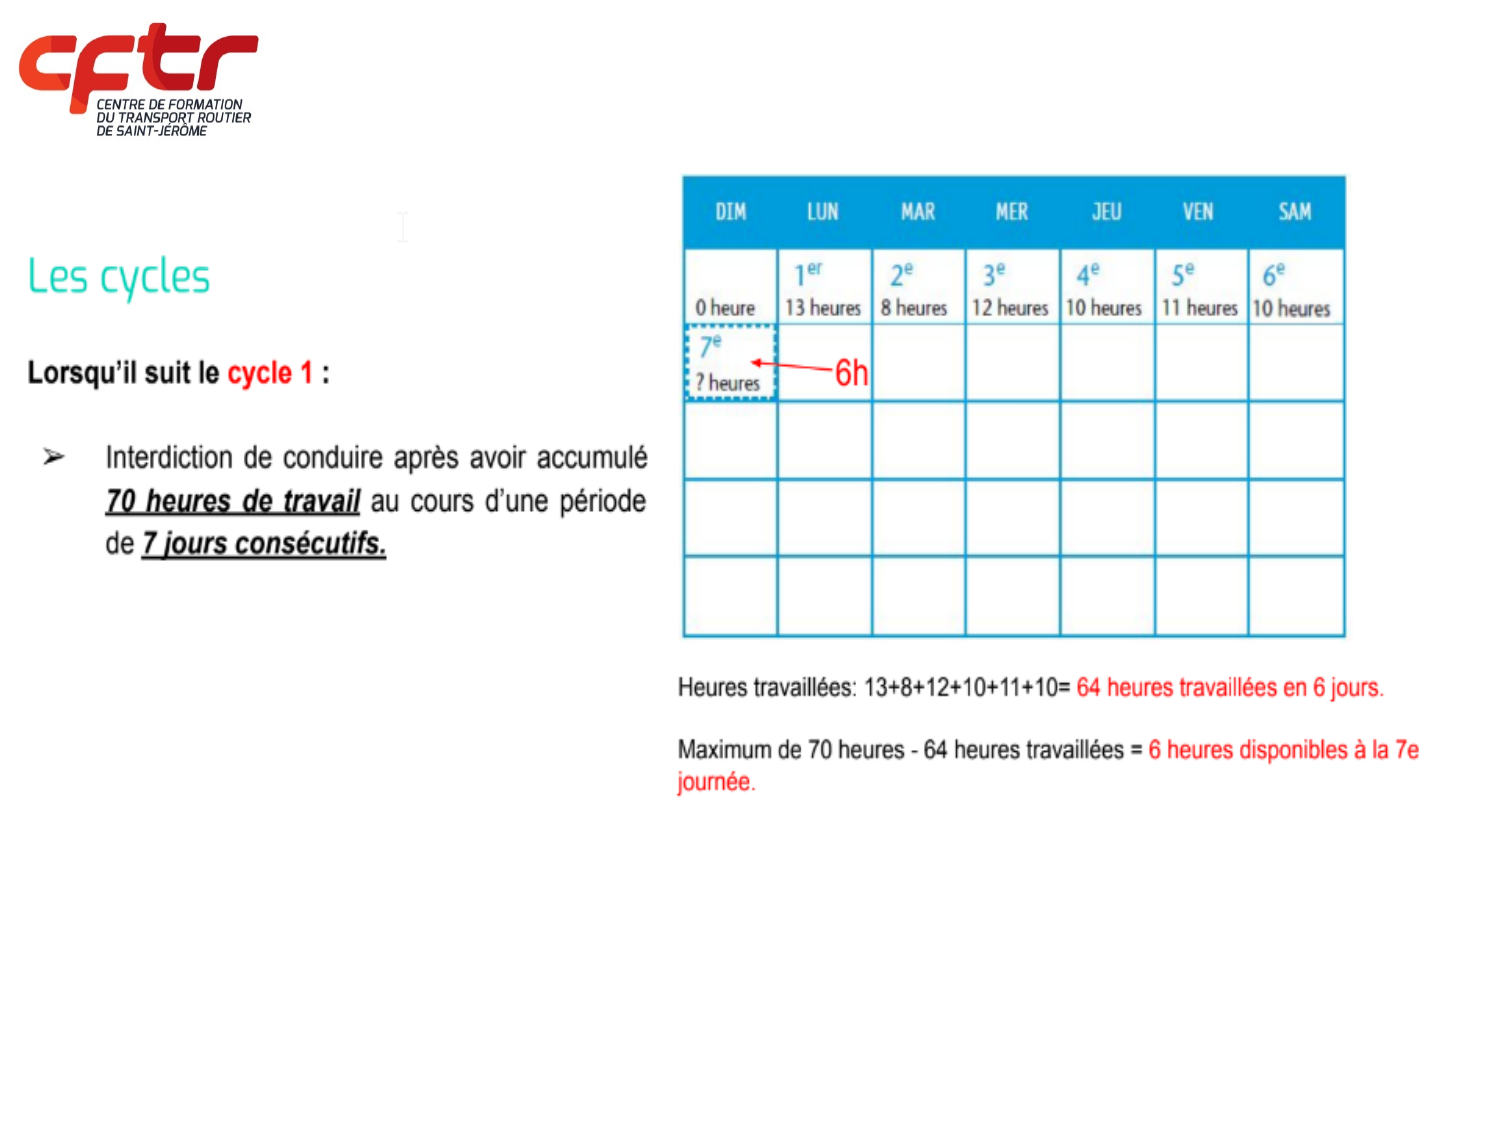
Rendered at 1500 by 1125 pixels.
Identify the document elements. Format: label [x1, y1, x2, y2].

picture [24, 173, 1423, 798]
picture [2, 9, 276, 150]
